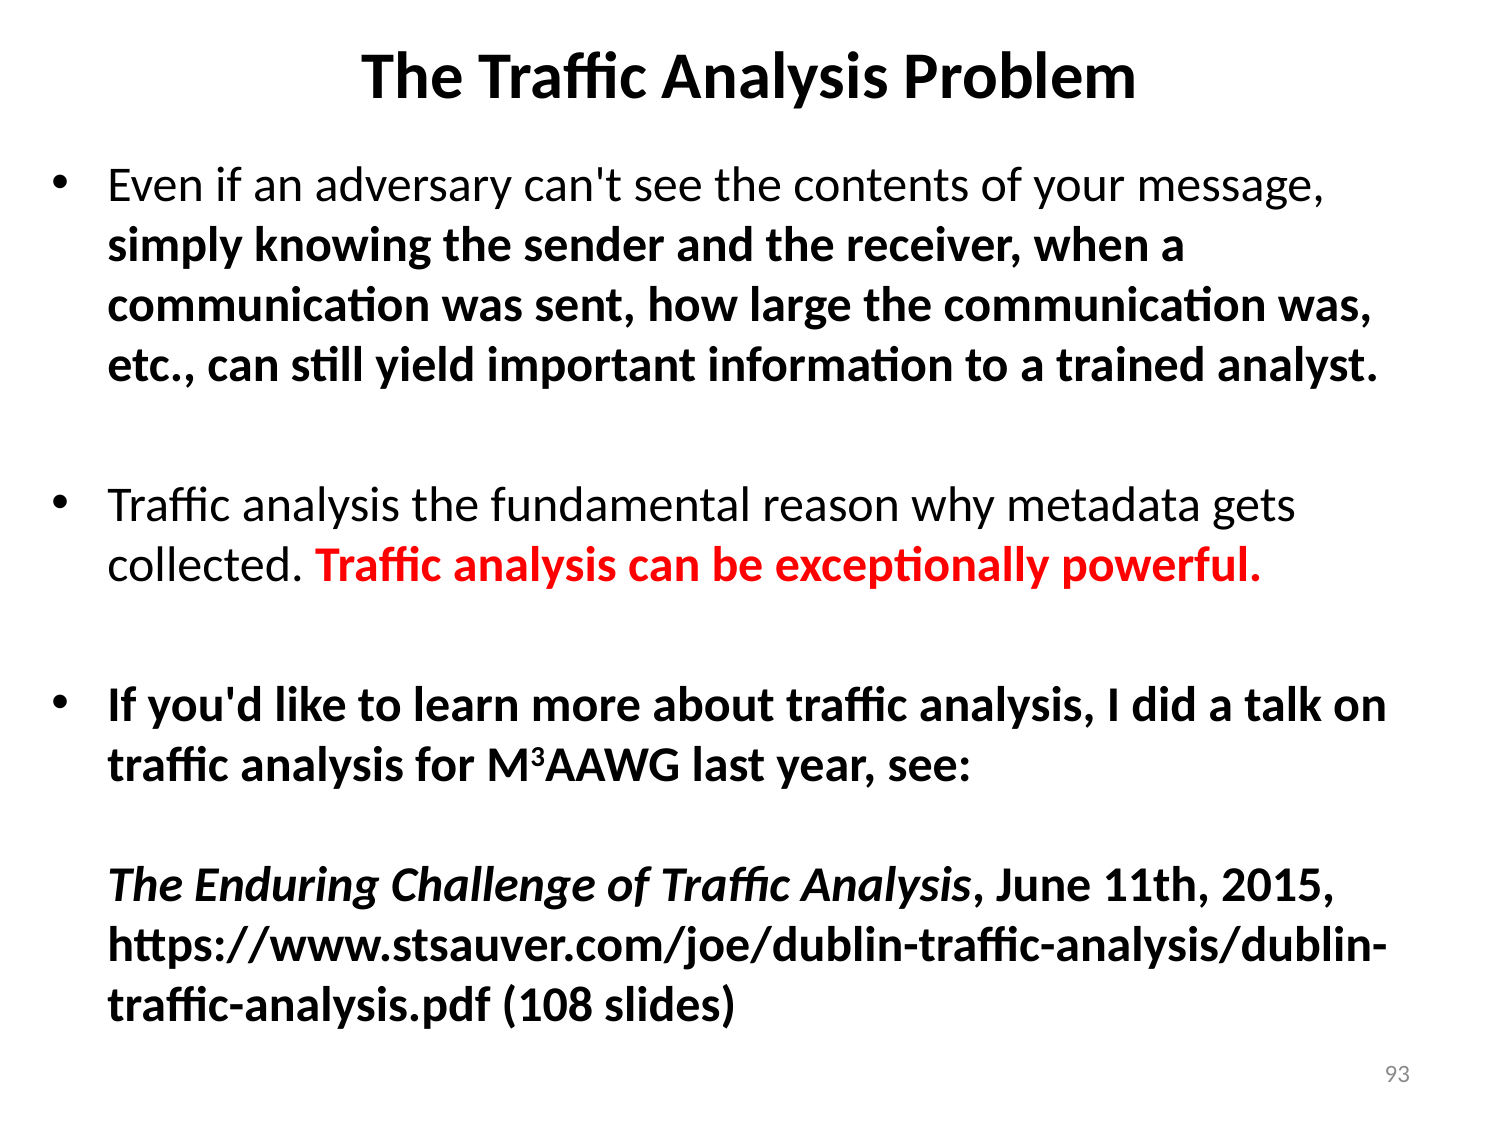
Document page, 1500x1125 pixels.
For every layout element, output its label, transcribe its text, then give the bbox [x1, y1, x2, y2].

title The Traffic Analysis Problem [75, 19, 1425, 124]
slide_number 93 [1074, 1042, 1425, 1103]
list Even if an adversary can't see the contents of your message, simply knowing the sender and the receiver, when a communication was sent, how large the communication was, etc., can still yield important information to a trained analyst. Traffic analysis the fundamental reason why metadata gets collected. Traffic analysis can be exceptionally powerful. If you'd like to learn more about traffic analysis, I did a talk on traffic analysis for M3AAWG last year, see: The Enduring Challenge of Traffic Analysis, June 11th, 2015, https://www.stsauver.com/joe/dublin-traffic-analysis/dublin-traffic-analysis.pdf (108 slides) [36, 143, 1476, 1086]
